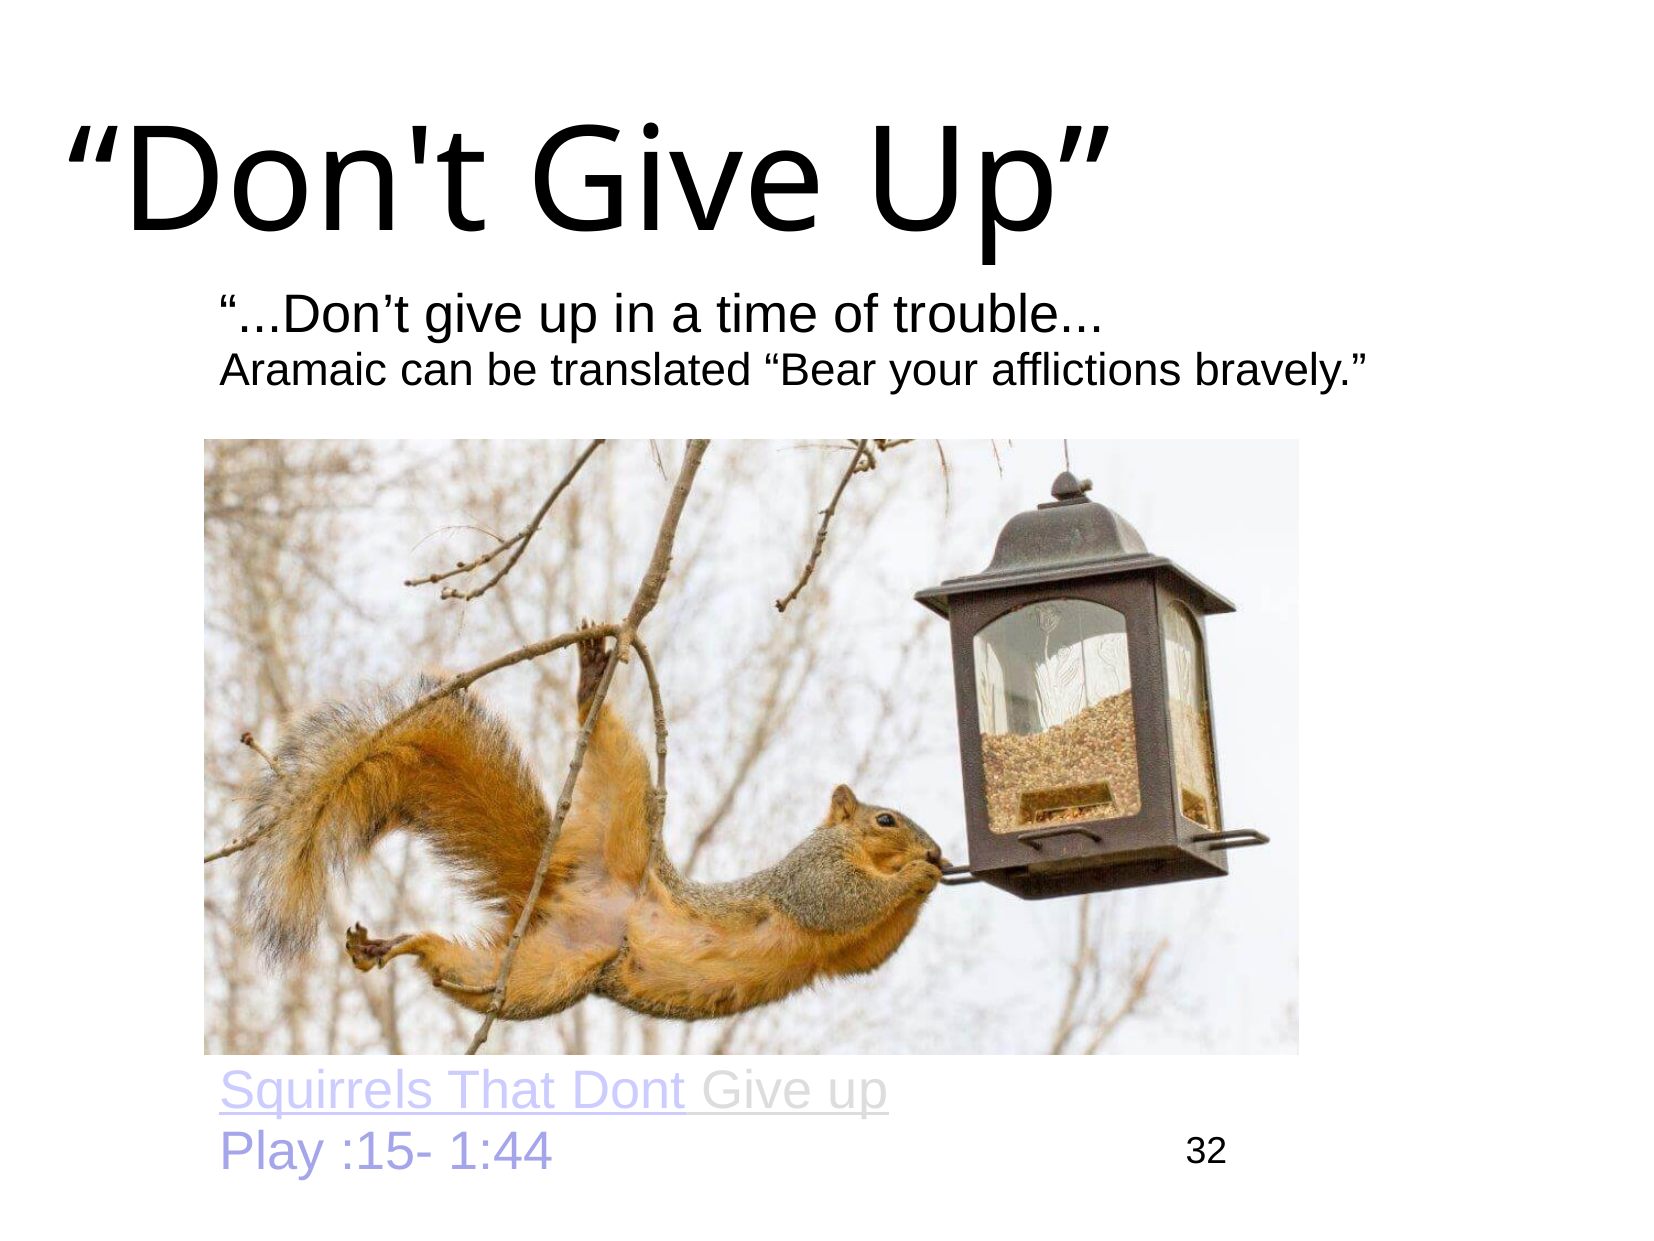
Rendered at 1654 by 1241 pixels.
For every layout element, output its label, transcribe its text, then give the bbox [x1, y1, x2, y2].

text_box “...Don’t give up in a time of trouble... Aramaic can be translated “Bear your afflictions bravely.” Squirrels That Dont Give up Play :15- 1:44 [204, 273, 1465, 1187]
slide_number 32 [1185, 1129, 1570, 1215]
title “Don't Give Up” [67, 0, 1591, 380]
picture [204, 439, 1299, 1055]
